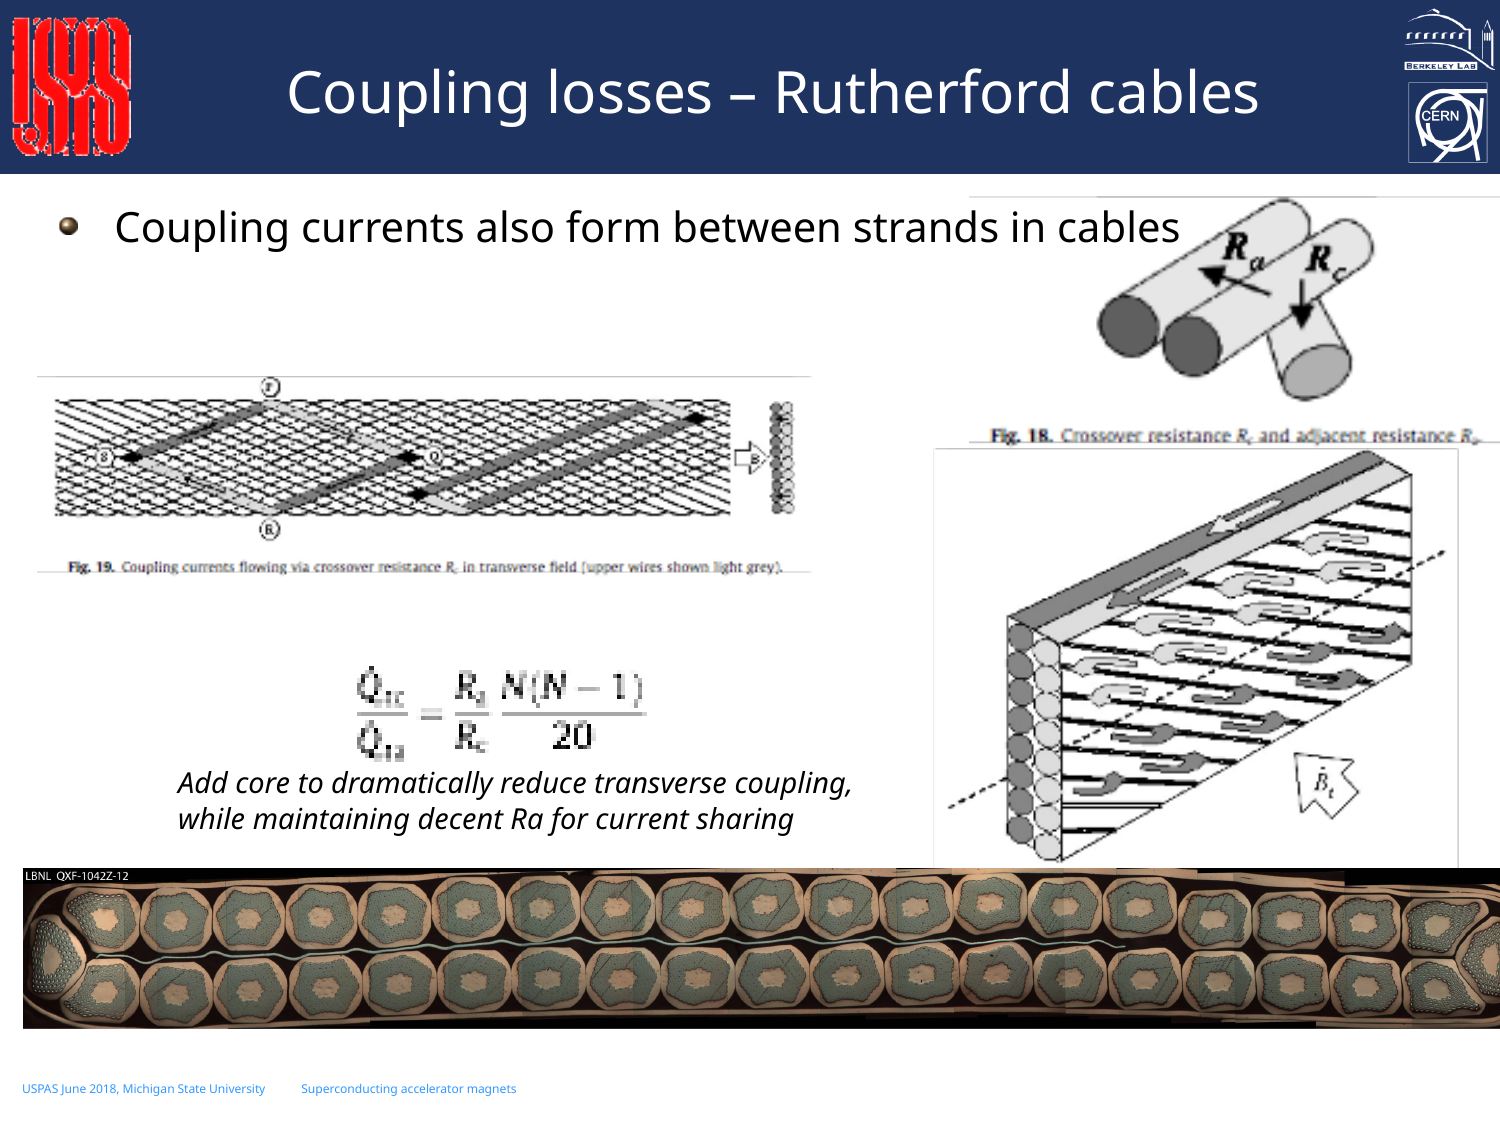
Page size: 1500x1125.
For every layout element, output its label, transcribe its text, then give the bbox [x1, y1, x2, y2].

text_box Add core to dramatically reduce transverse coupling, while maintaining decent Ra for current sharing [170, 772, 926, 860]
title Coupling losses – Rutherford cables [143, 15, 1404, 165]
picture [339, 658, 660, 779]
picture [36, 373, 812, 586]
list Coupling currents also form between strands in cables [50, 192, 1450, 425]
picture [11, 16, 131, 156]
picture [1403, 77, 1492, 167]
picture [1403, 7, 1495, 71]
picture [23, 194, 1500, 1029]
picture [58, 216, 78, 235]
